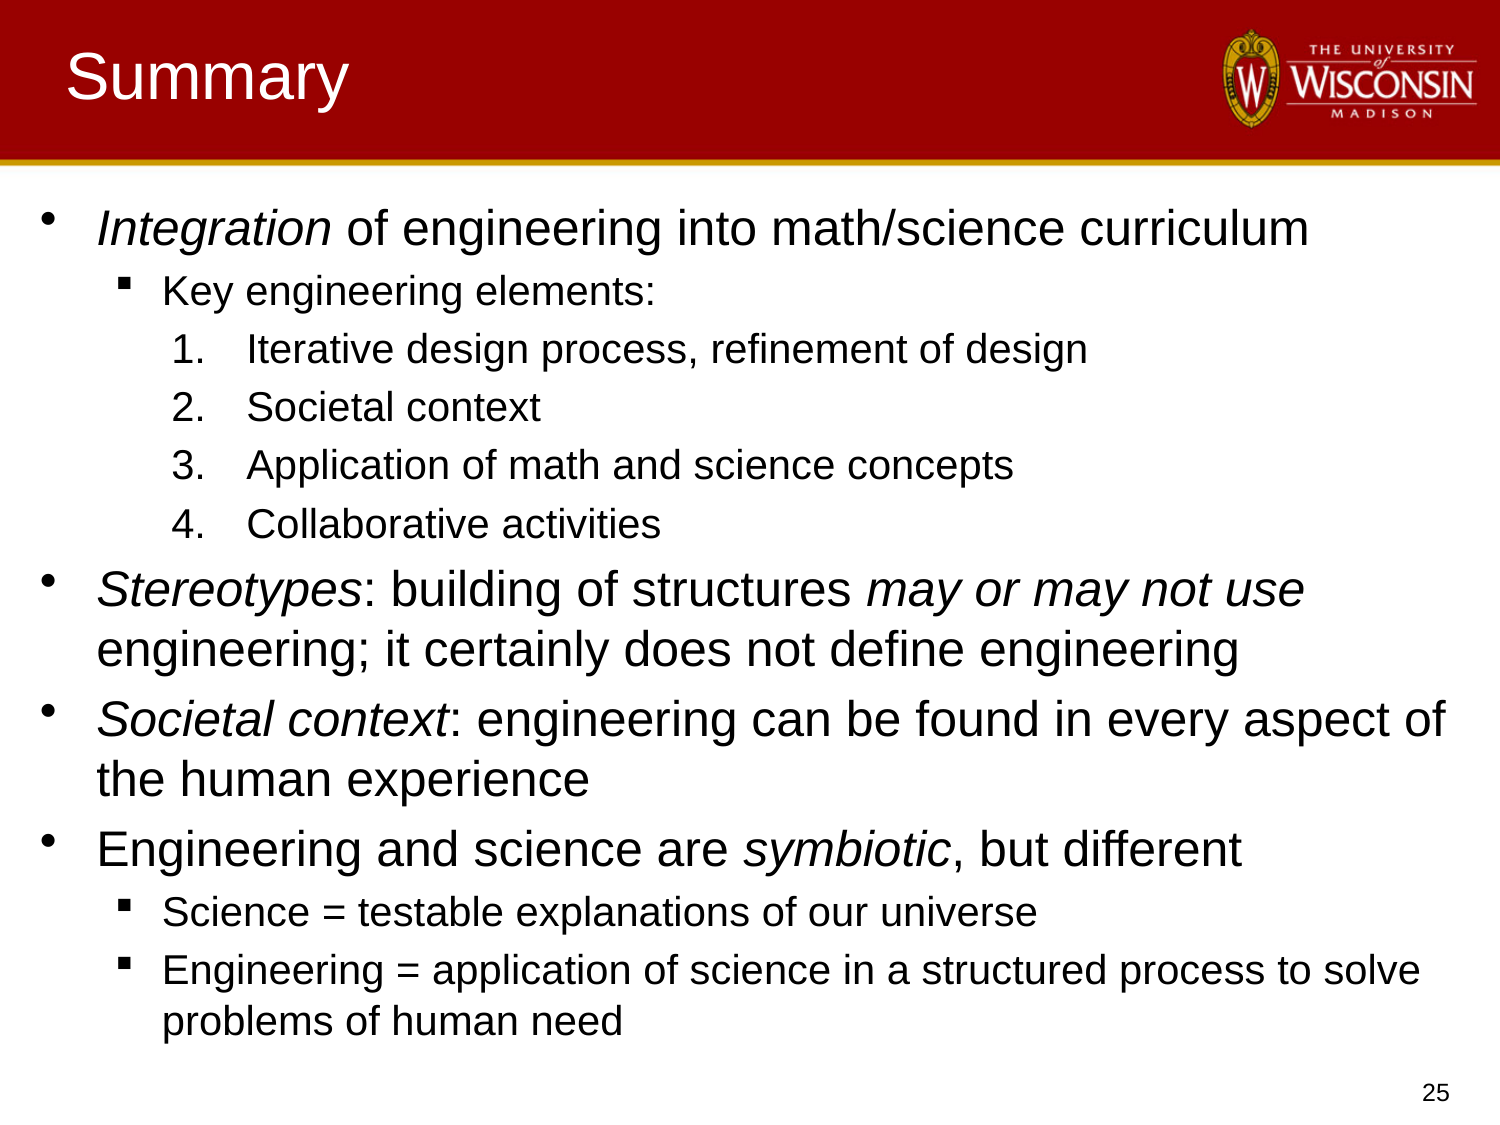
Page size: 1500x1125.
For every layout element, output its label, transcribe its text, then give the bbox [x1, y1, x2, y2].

picture [0, 0, 1500, 1125]
title Summary [49, 24, 1176, 121]
list Integration of engineering into math/science curriculum Key engineering elements: Iterative design process, refinement of design Societal context Application of math and science concepts Collaborative activities Stereotypes: building of structures may or may not use engineering; it certainly does not define engineering Societal context: engineering can be found in every aspect of the human experience Engineering and science are symbiotic, but different Science = testable explanations of our universe Engineering = application of science in a structured process to solve problems of human need Engineering is as broad as the human experience and as sophisticated as our societies [24, 187, 1476, 1101]
